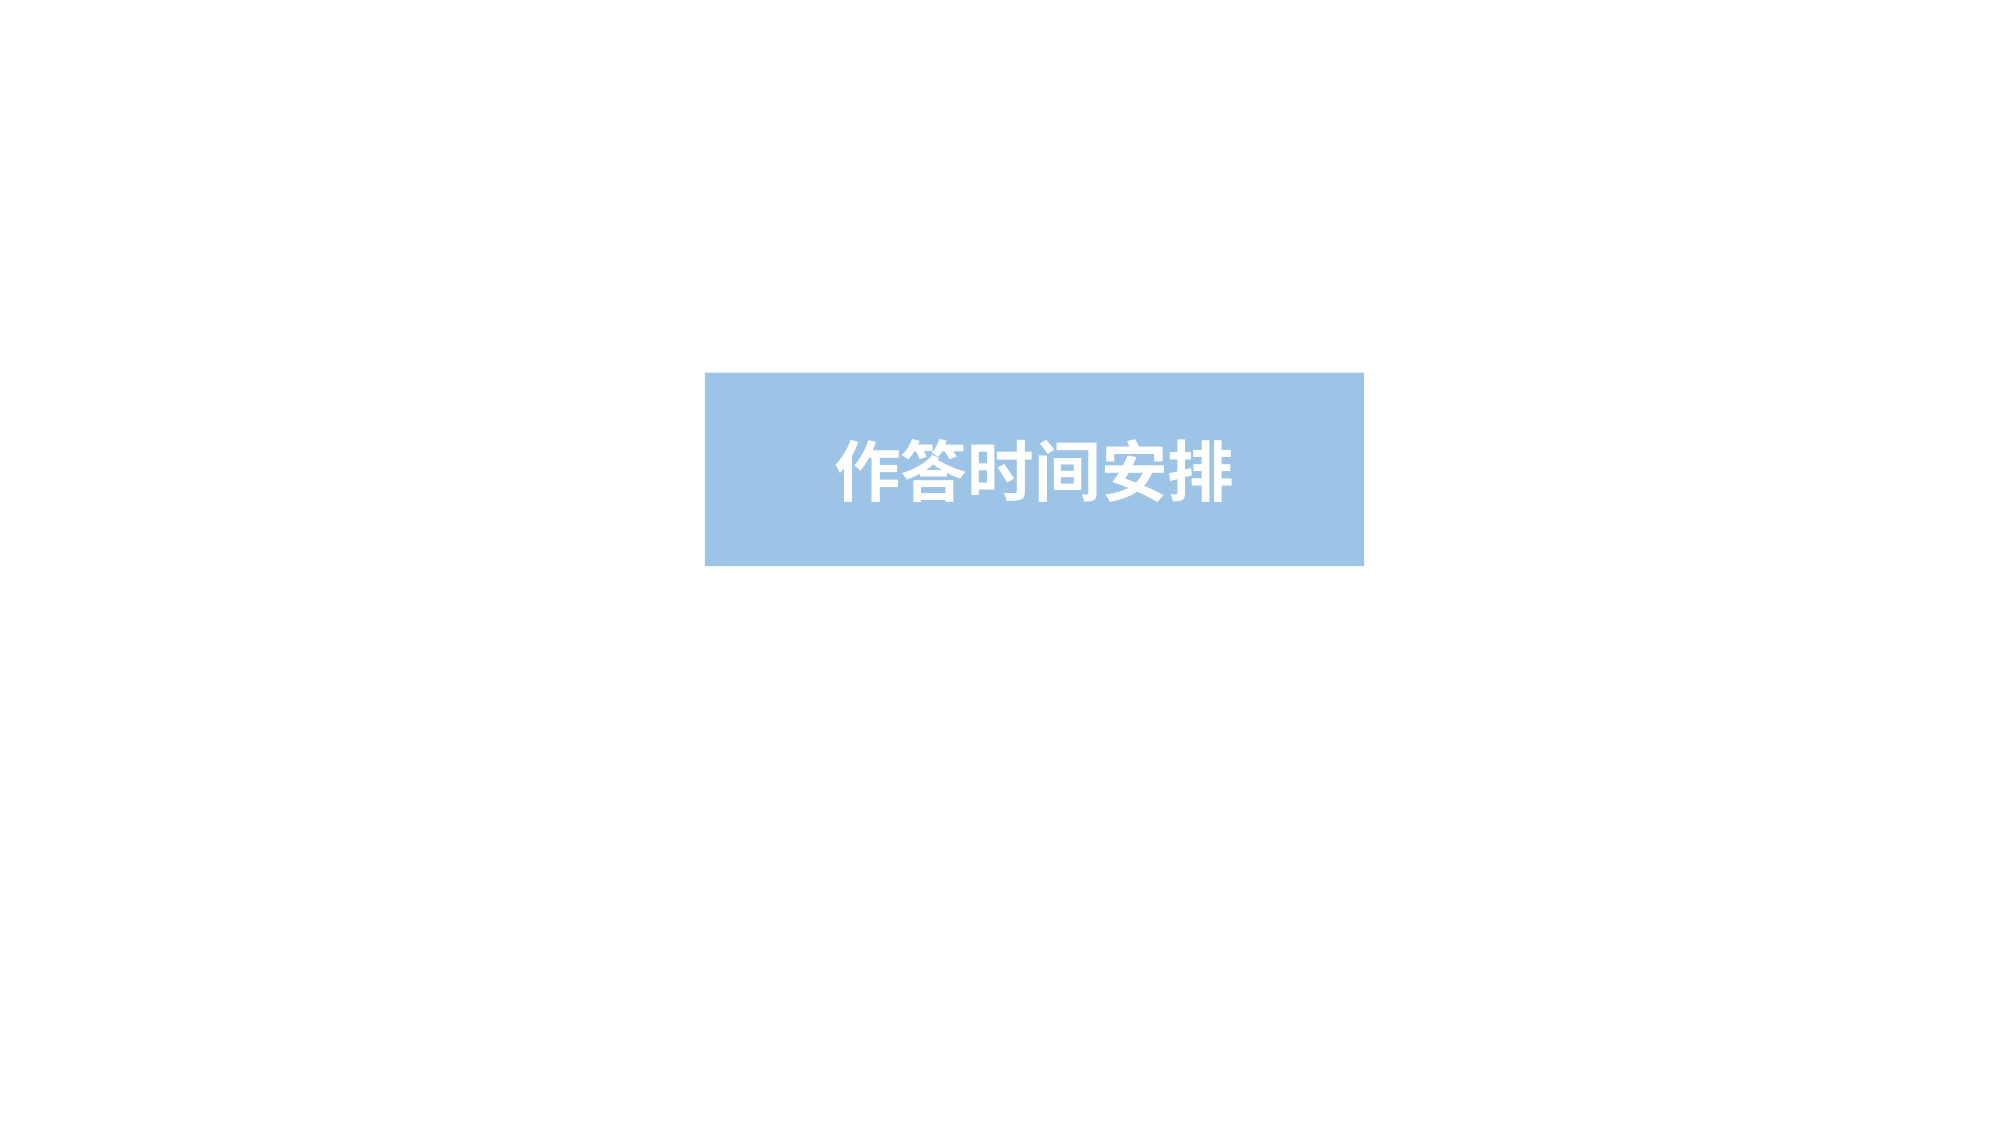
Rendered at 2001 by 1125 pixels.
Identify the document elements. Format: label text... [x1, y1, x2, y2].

text_box 作答时间安排 [704, 371, 1365, 567]
